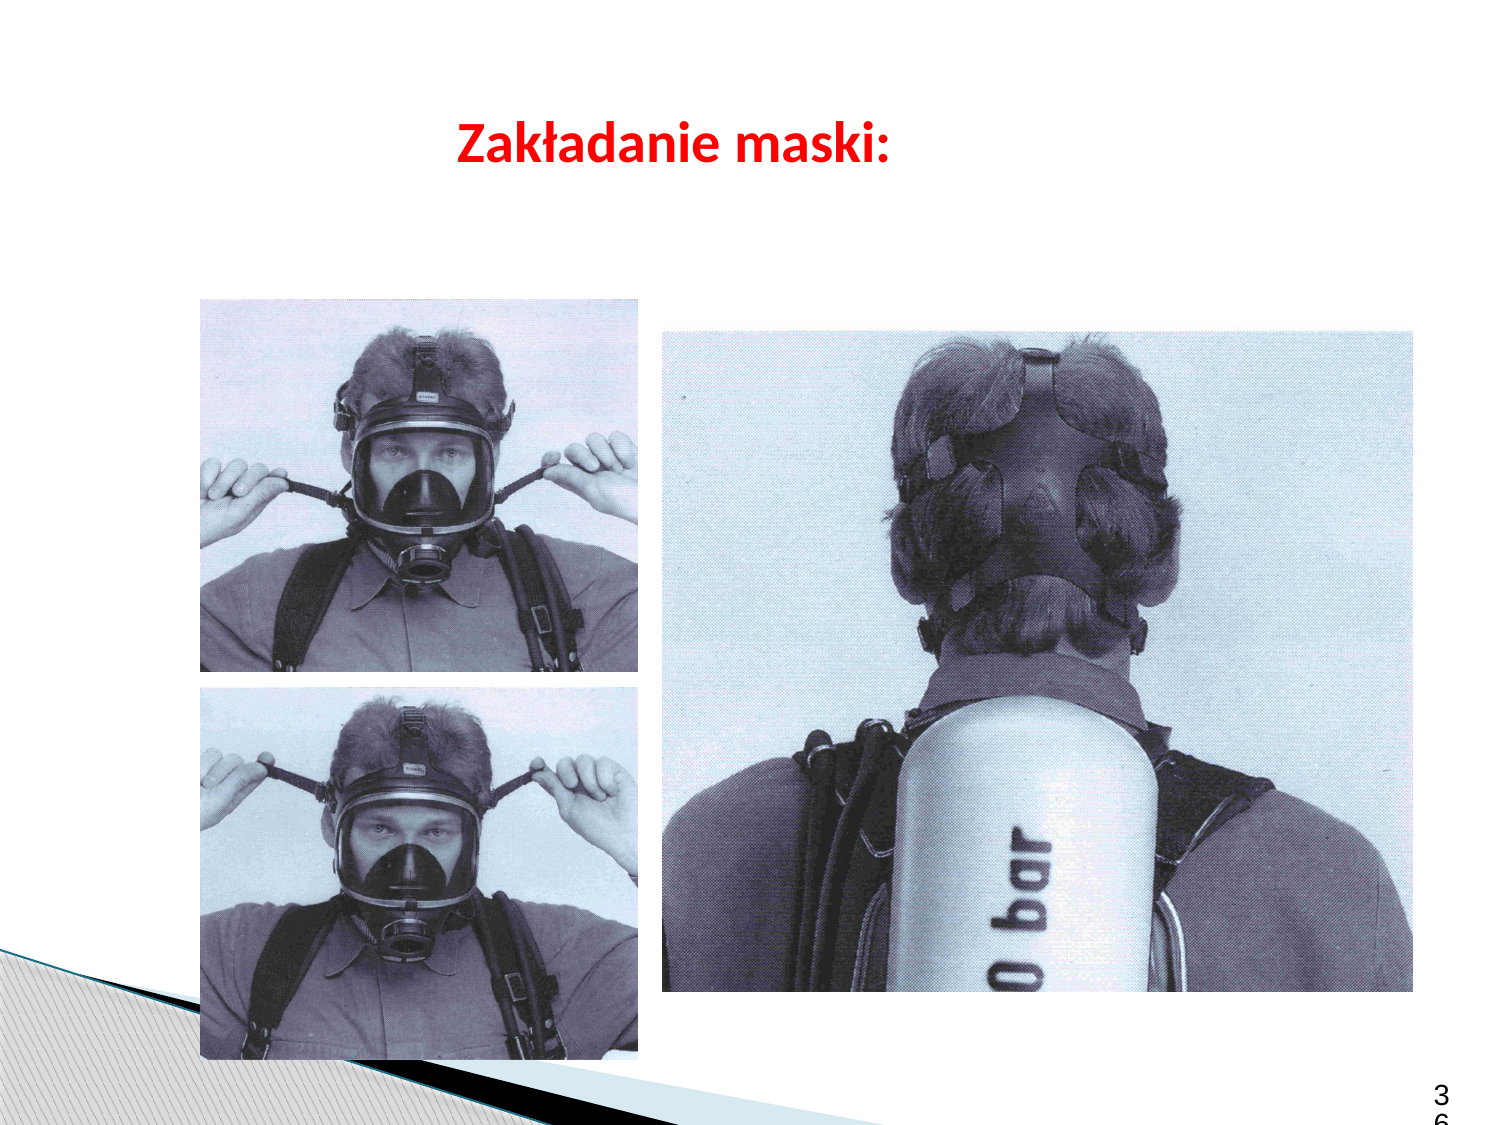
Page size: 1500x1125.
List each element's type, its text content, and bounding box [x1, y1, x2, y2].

picture [662, 324, 1413, 992]
slide_number 36 [1418, 1051, 1479, 1112]
title Zakładanie maski: [0, 45, 1350, 233]
picture [199, 299, 638, 673]
picture [199, 687, 638, 1060]
